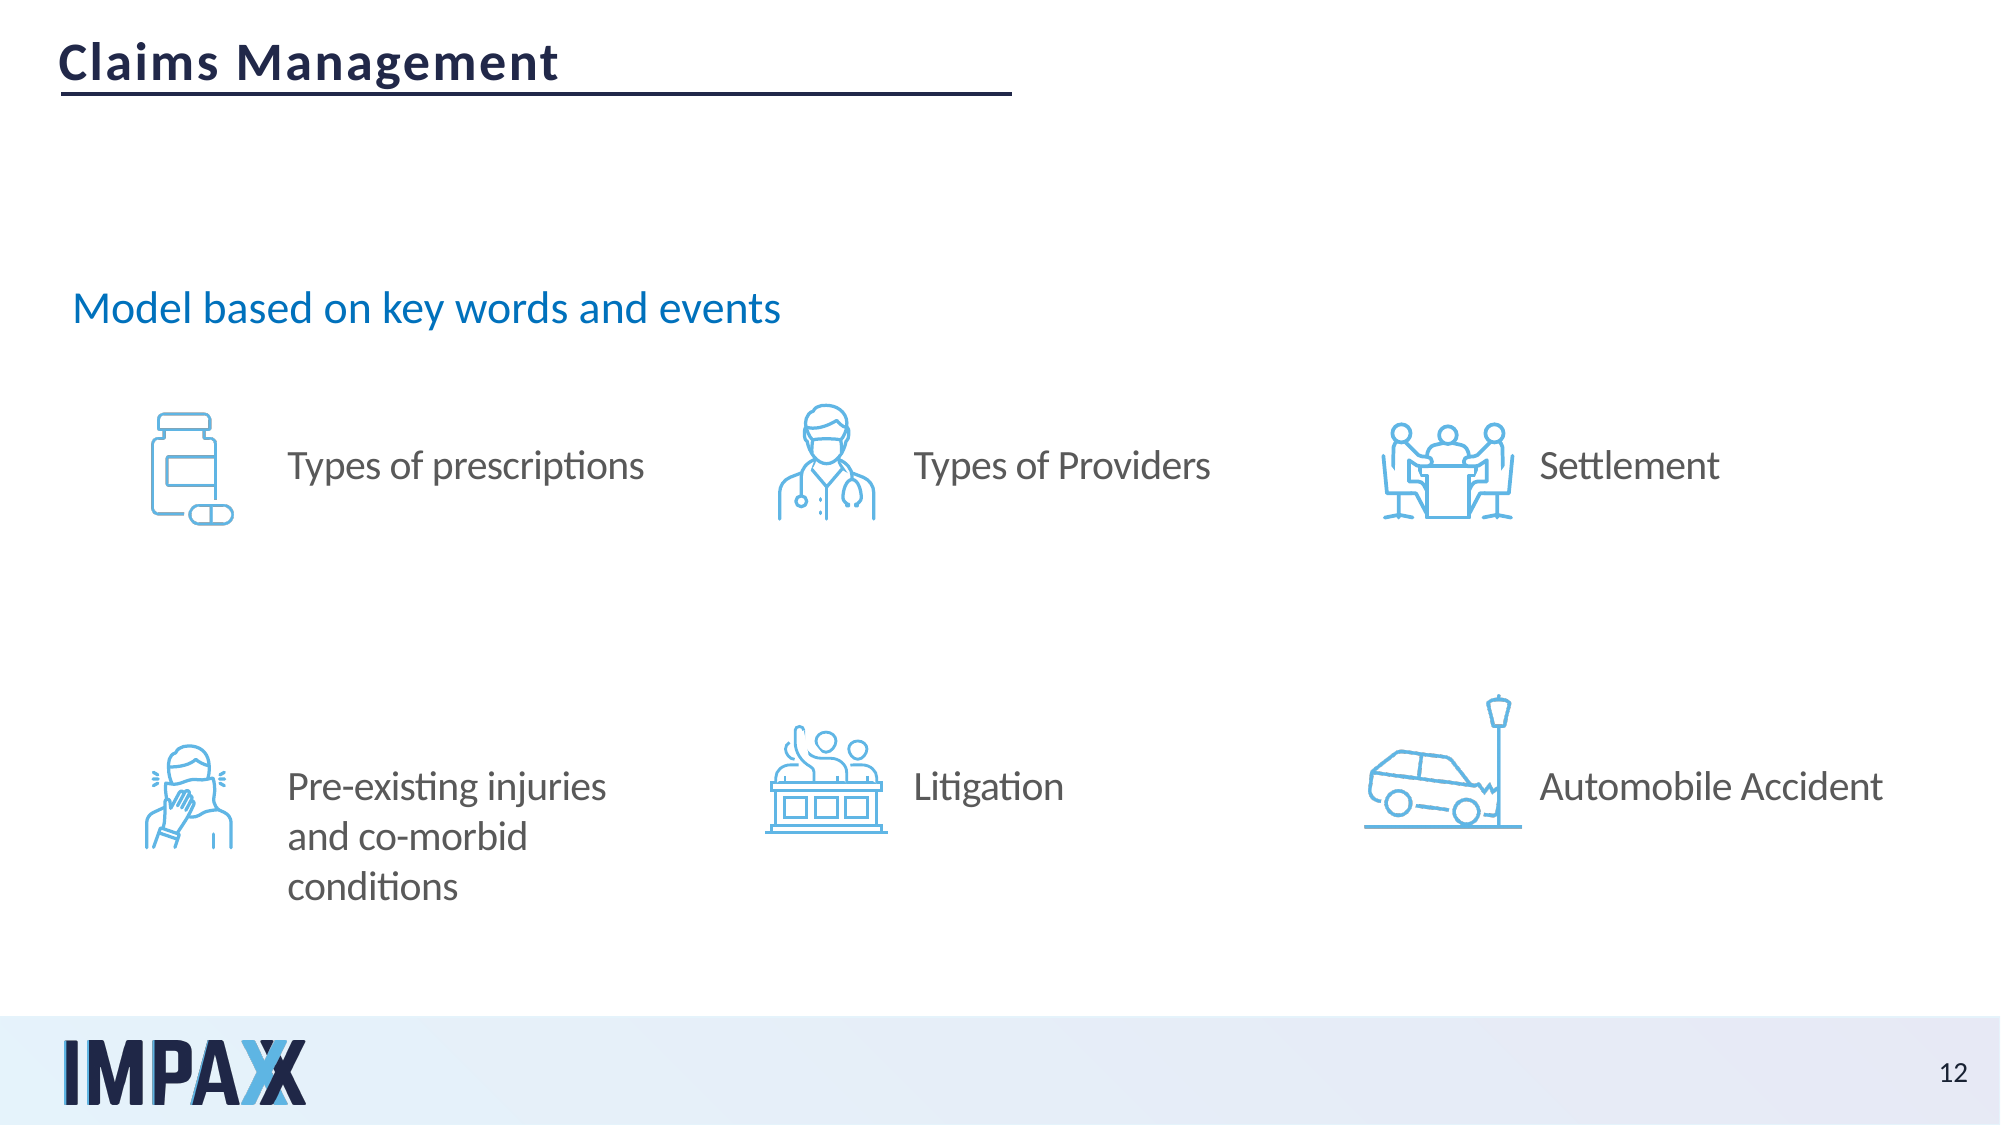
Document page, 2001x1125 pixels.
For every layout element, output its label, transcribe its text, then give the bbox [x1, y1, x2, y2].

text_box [764, 726, 888, 833]
picture [64, 1040, 306, 1105]
text_box Types of prescriptions [287, 437, 673, 488]
text_box Pre-existing injuries and co-morbid conditions [287, 758, 673, 909]
text_box Settlement [1539, 437, 1925, 488]
text_box Types of Providers [913, 437, 1299, 488]
text_box Claims Management [43, 26, 945, 110]
picture [124, 401, 261, 538]
text_box Automobile Accident [1539, 758, 1925, 809]
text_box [146, 745, 232, 848]
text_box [779, 405, 874, 520]
text_box Litigation [913, 758, 1299, 809]
picture [1357, 676, 1529, 848]
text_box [1383, 424, 1513, 518]
text_box Model based on key words and events [57, 270, 1770, 340]
